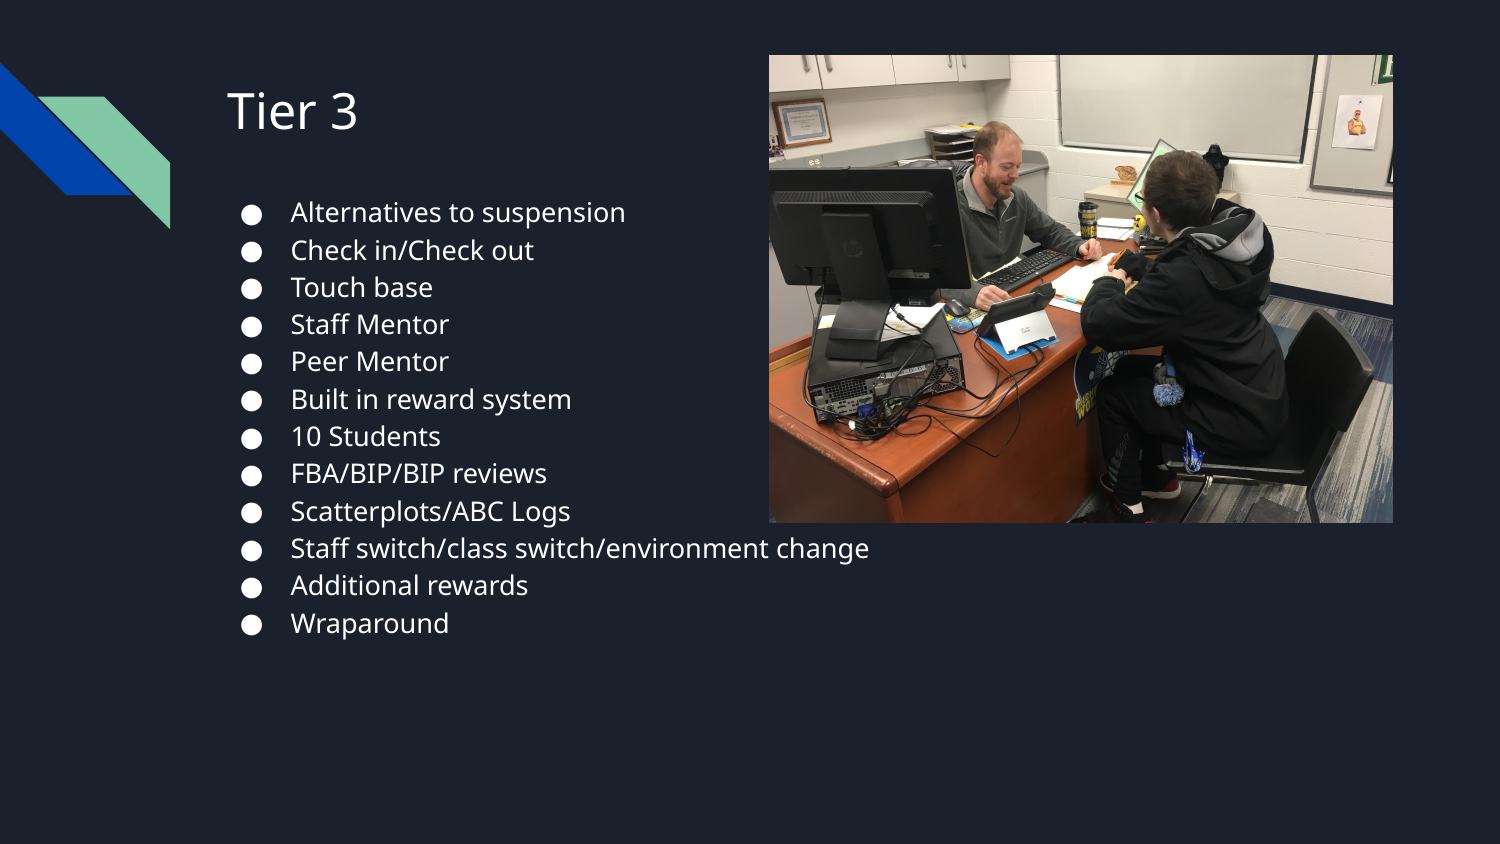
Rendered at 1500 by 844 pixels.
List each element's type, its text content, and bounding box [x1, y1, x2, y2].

title Tier 3 [212, 64, 764, 175]
picture [769, 55, 1393, 523]
list Alternatives to suspension Check in/Check out Touch base Staff Mentor Peer Mentor Built in reward system 10 Students FBA/BIP/BIP reviews Scatterplots/ABC Logs Staff switch/class switch/environment change Additional rewards Wraparound [200, 175, 1356, 654]
